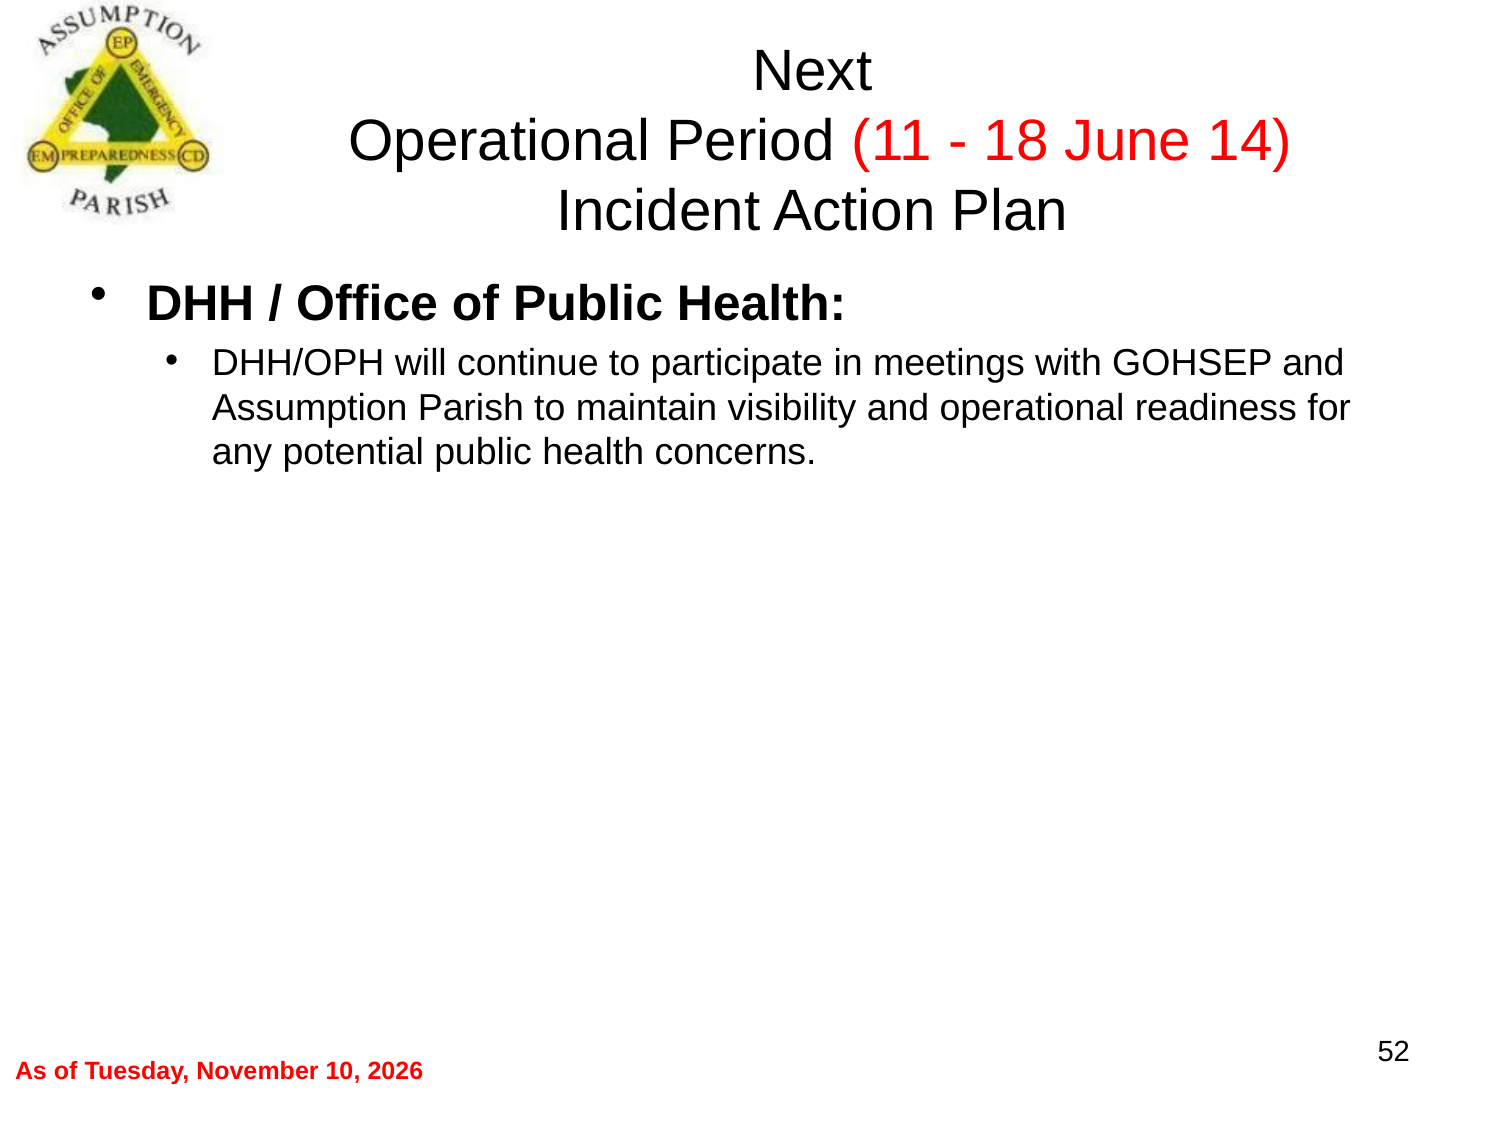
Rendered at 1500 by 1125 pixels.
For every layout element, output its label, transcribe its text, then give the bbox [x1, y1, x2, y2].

list DHH / Office of Public Health: DHH/OPH will continue to participate in meetings with GOHSEP and Assumption Parish to maintain visibility and operational readiness for any potential public health concerns. [75, 262, 1425, 1005]
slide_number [0, 1046, 651, 1125]
picture [0, 0, 226, 229]
title Next Operational Period (11 - 18 June 14) Incident Action Plan [137, 24, 1488, 250]
slide_number 52 [1074, 1024, 1426, 1103]
